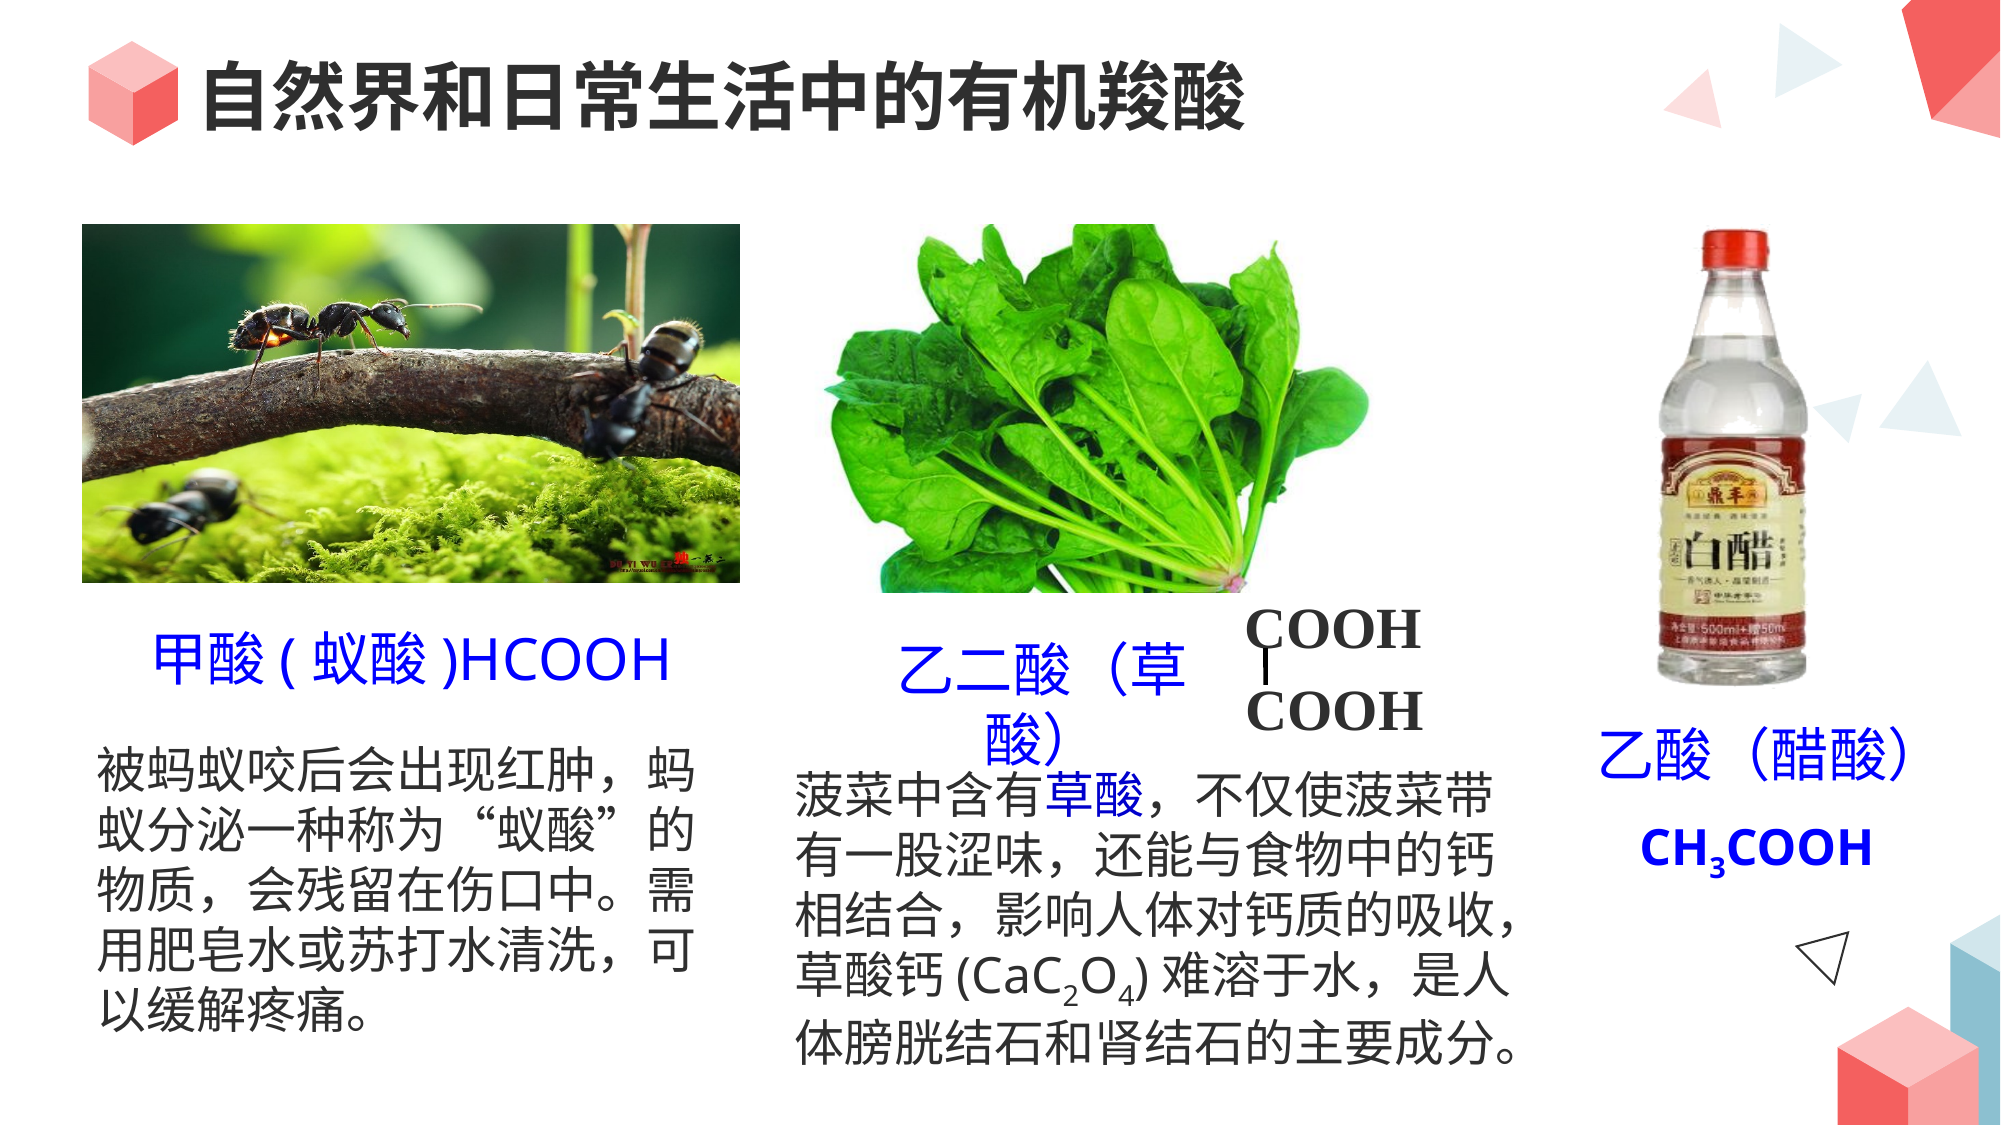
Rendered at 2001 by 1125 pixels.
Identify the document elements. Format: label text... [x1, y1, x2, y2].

title 自然界和日常生活中的有机羧酸 [196, 49, 1892, 141]
picture [81, 224, 740, 583]
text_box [1564, 224, 1973, 884]
text_box 甲酸(蚁酸)HCOOH [81, 614, 740, 700]
picture [798, 224, 1390, 593]
text_box 被蚂蚁咬后会出现红肿，蚂蚁分泌一种称为“蚁酸”的物质，会残留在伤口中。需用肥皂水或苏打水清洗，可以缓解疼痛。 [81, 731, 740, 1047]
text_box 菠菜中含有草酸，不仅使菠菜带有一股涩味，还能与食物中的钙相结合，影响人体对钙质的吸收，草酸钙(CaC2O4)难溶于水，是人体膀胱结石和肾结石的主要成分。 [779, 756, 1529, 1079]
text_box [1229, 583, 1441, 751]
text_box 乙二酸（草酸） [825, 625, 1260, 756]
